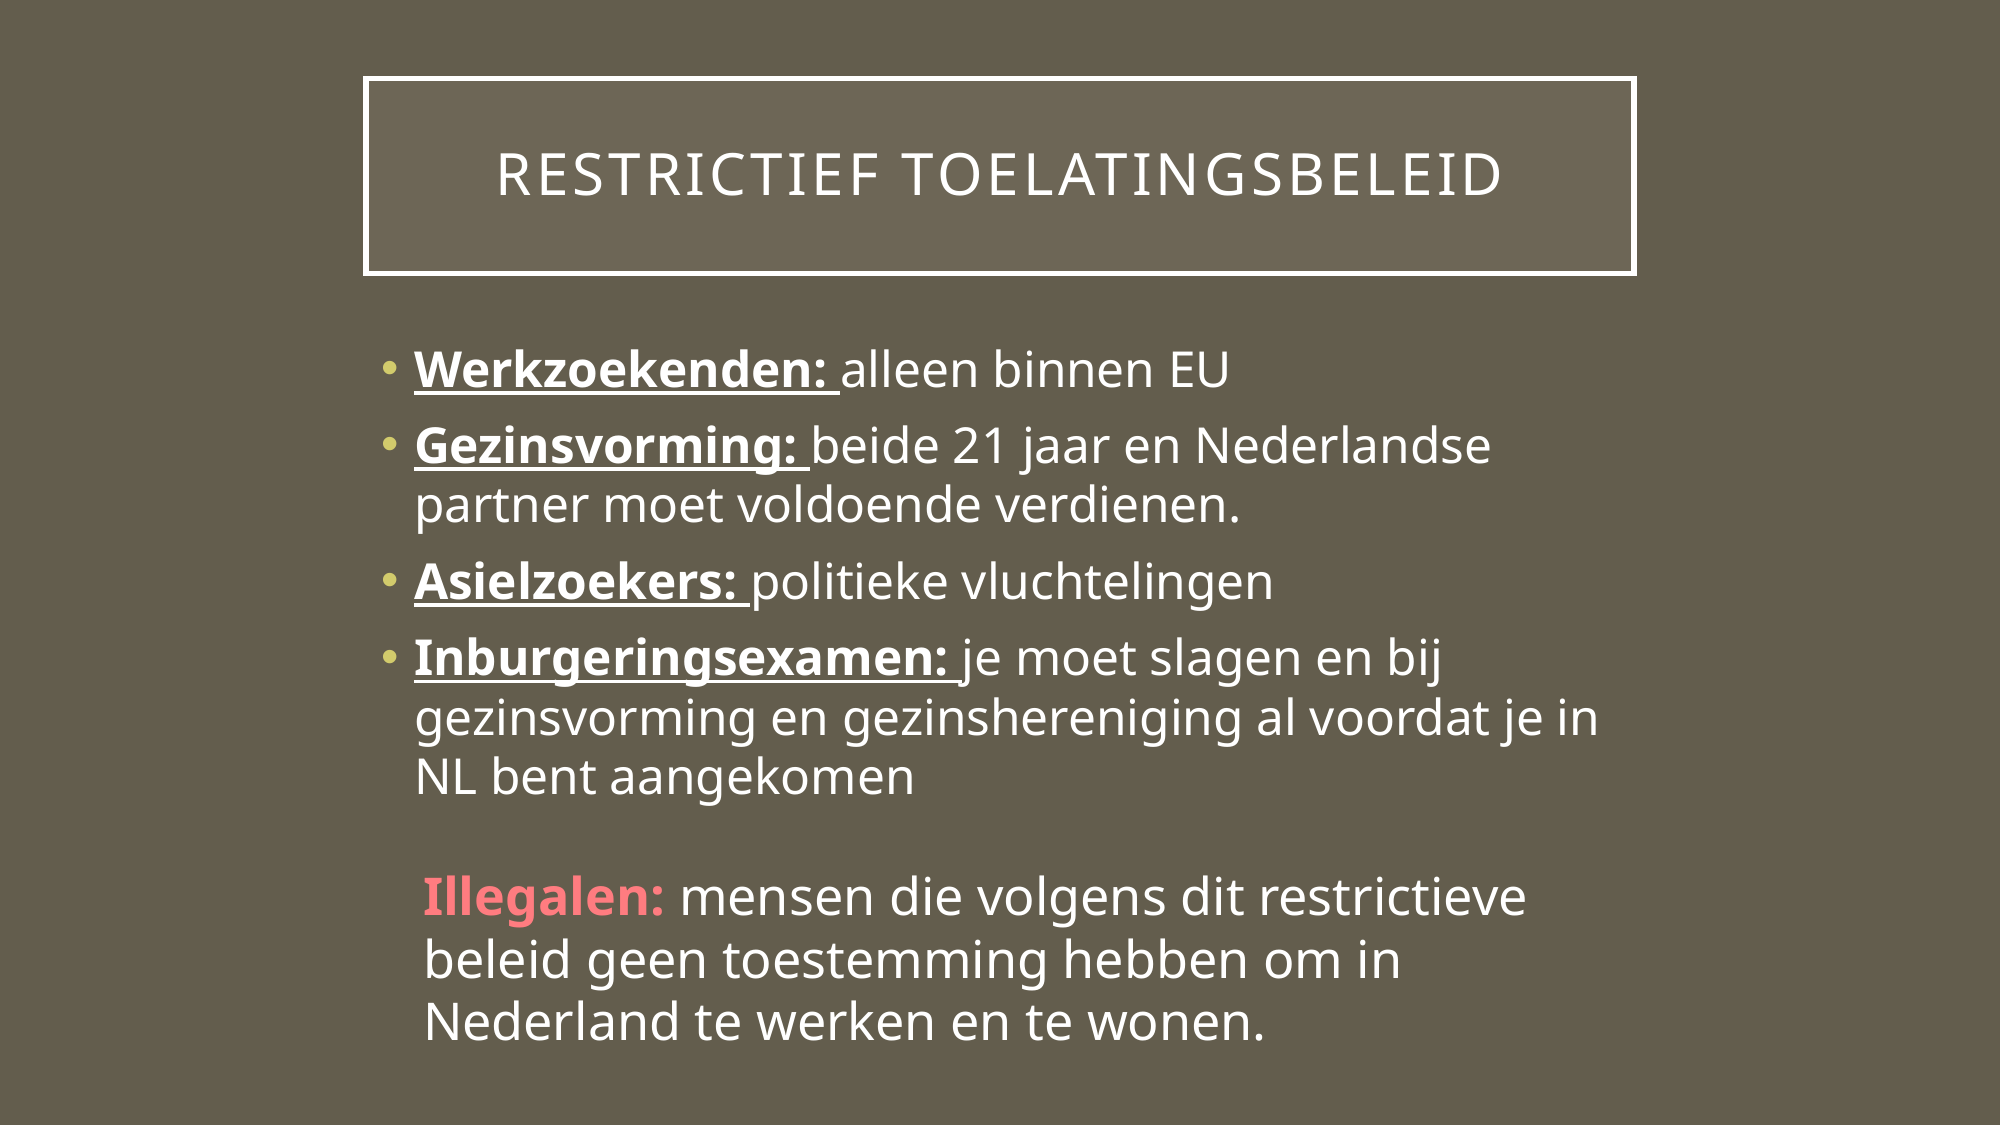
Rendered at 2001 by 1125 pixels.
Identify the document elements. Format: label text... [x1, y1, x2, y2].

list Werkzoekenden: alleen binnen EU Gezinsvorming: beide 21 jaar en Nederlandse partner moet voldoende verdienen. Asielzoekers: politieke vluchtelingen Inburgeringsexamen: je moet slagen en bij gezinsvorming en gezinshereniging al voordat je in NL bent aangekomen [366, 329, 1634, 815]
title Restrictief toelatingsbeleid [363, 76, 1637, 276]
text_box Illegalen: mensen die volgens dit restrictieve beleid geen toestemming hebben om in Nederland te werken en te wonen. [408, 856, 1634, 1059]
